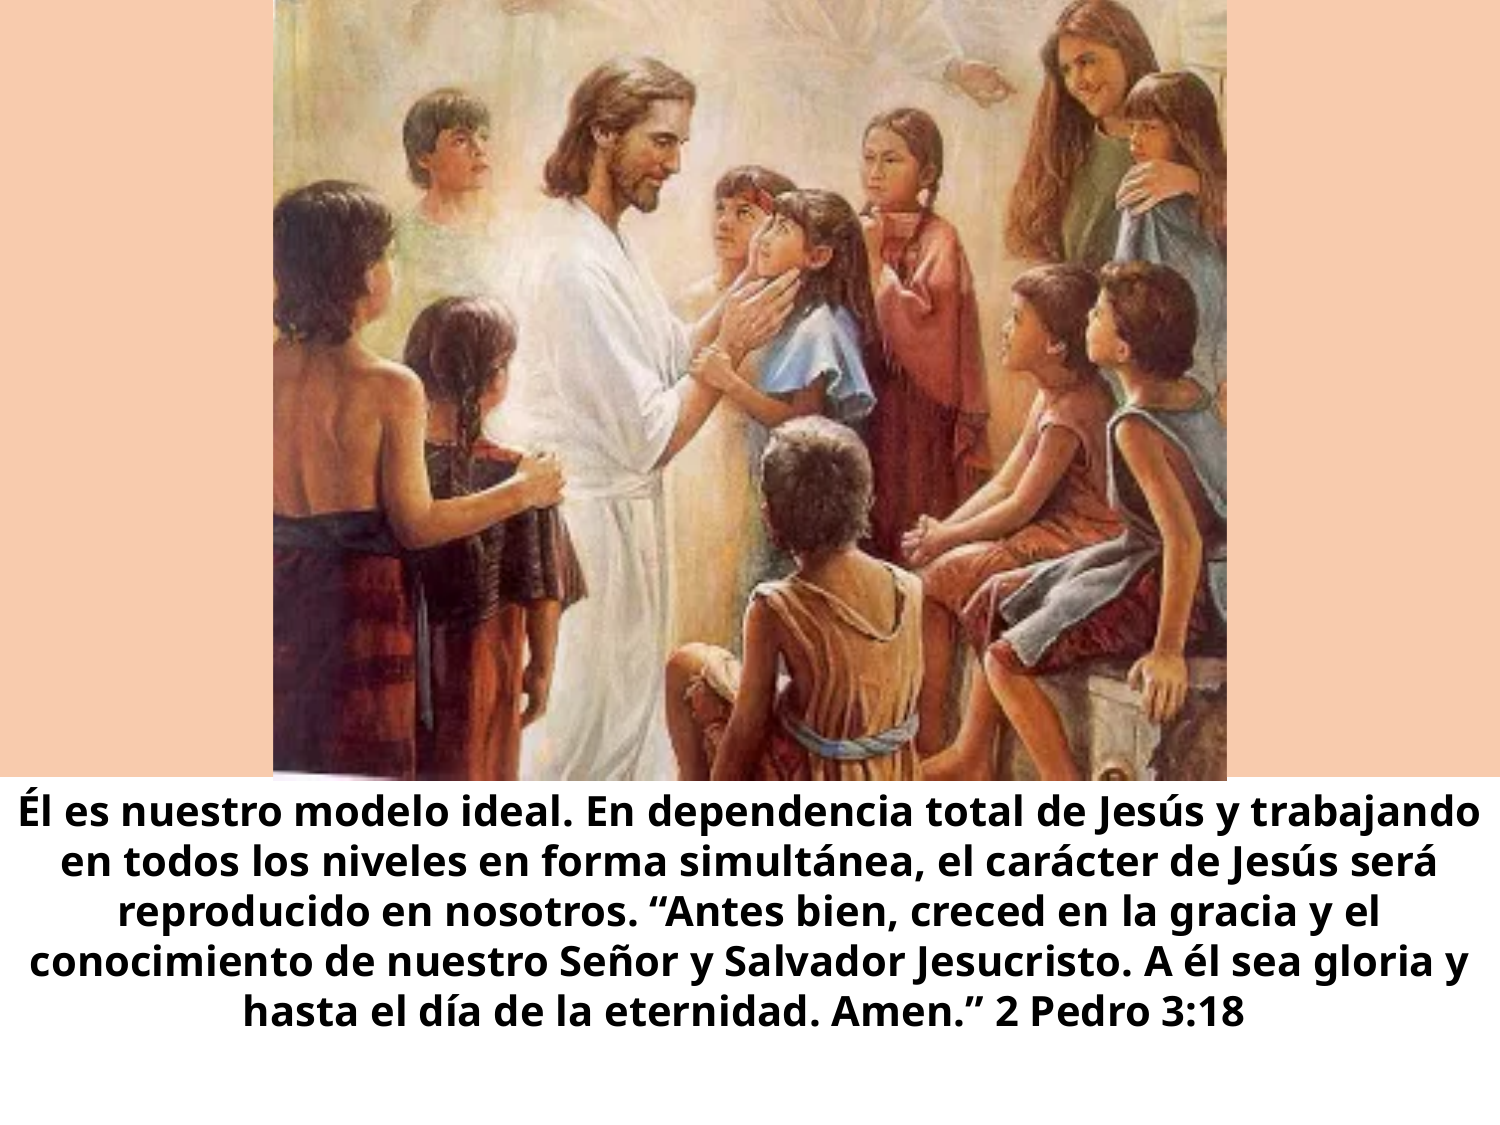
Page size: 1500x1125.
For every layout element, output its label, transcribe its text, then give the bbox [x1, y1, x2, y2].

text_box [1227, 0, 1500, 777]
text_box [0, 0, 273, 777]
text_box Él es nuestro modelo ideal. En dependencia total de Jesús y trabajando en todos los niveles en forma simultánea, el carácter de Jesús será reproducido en nosotros. “Antes bien, creced en la gracia y el conocimiento de nuestro Señor y Salvador Jesucristo. A él sea gloria y hasta el día de la eternidad. Amen.” 2 Pedro 3:18 [0, 777, 1500, 1042]
picture [273, 0, 1227, 781]
